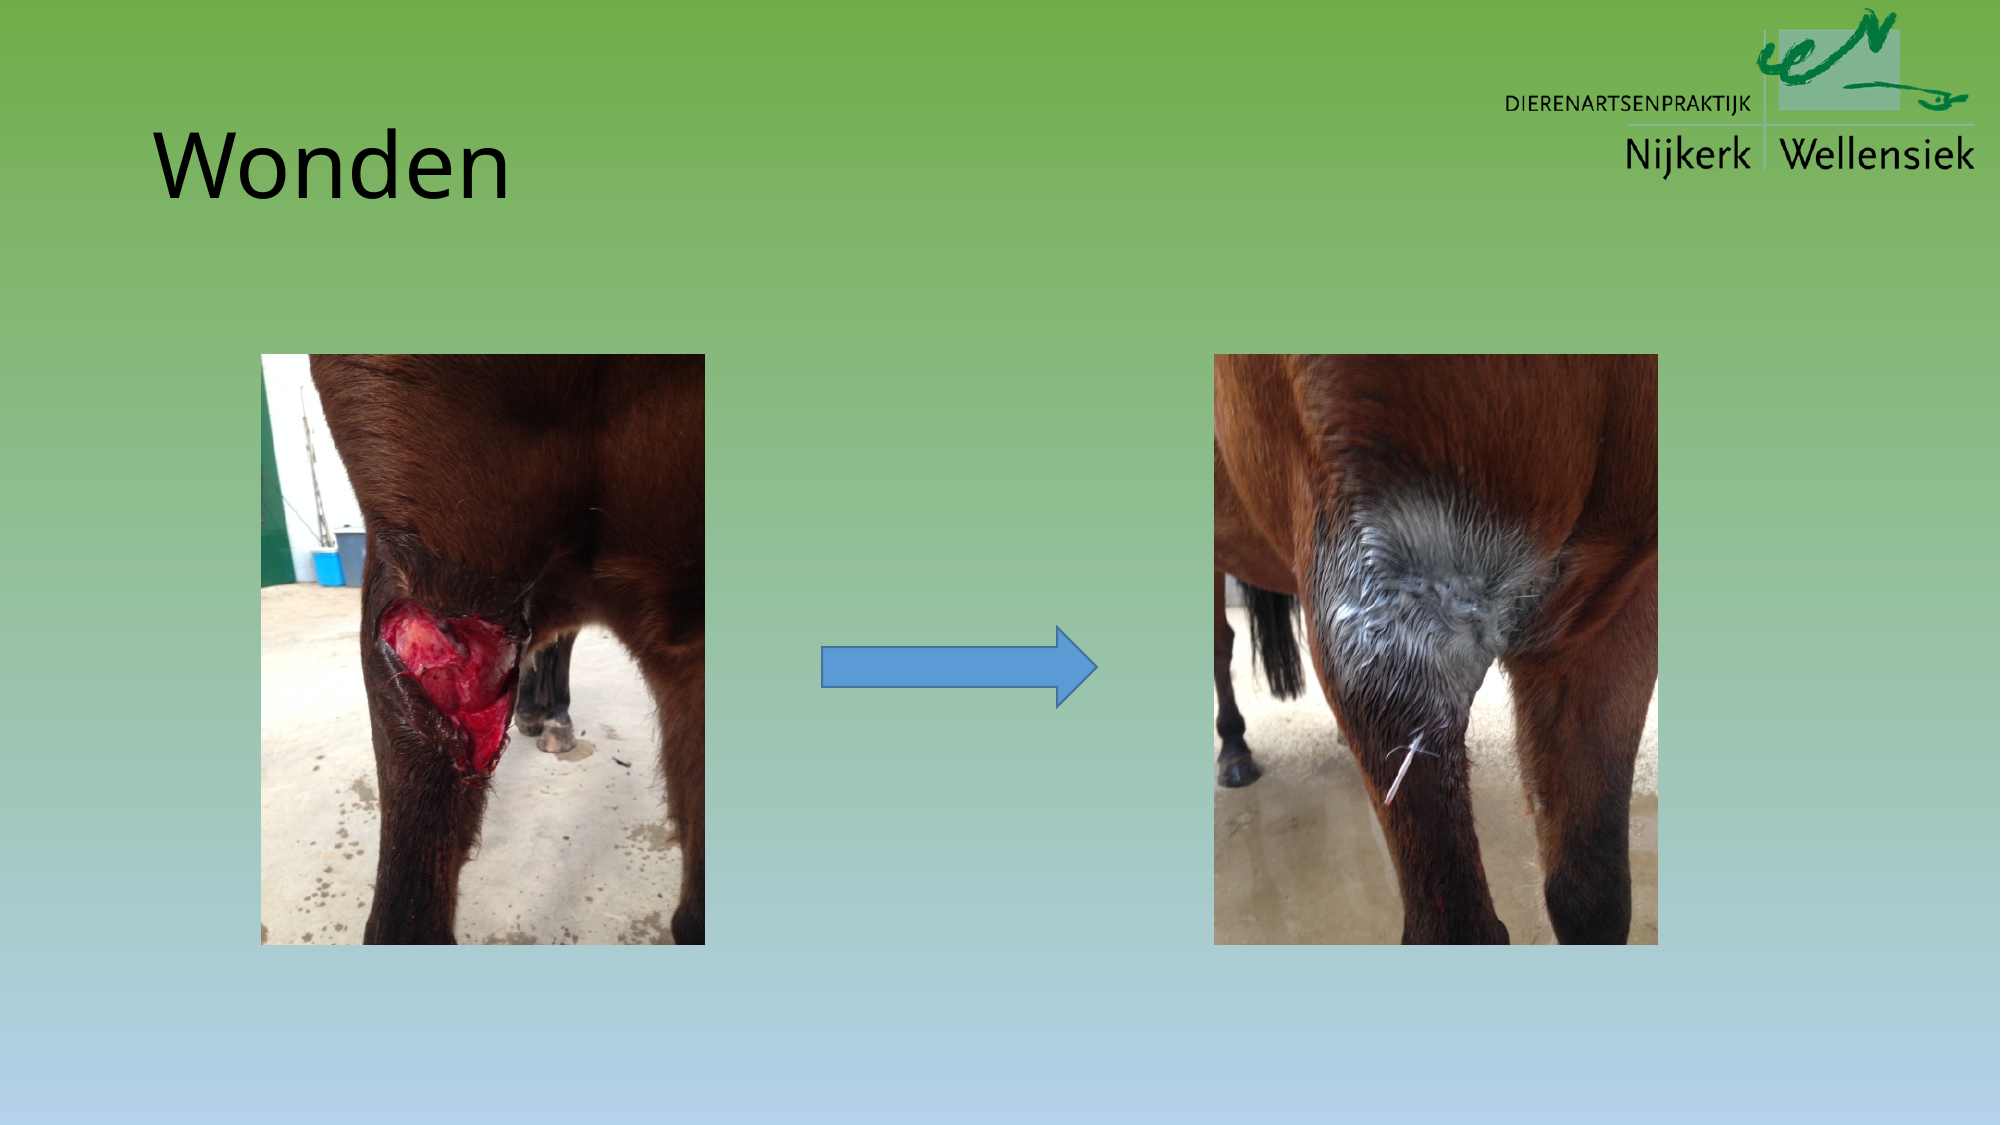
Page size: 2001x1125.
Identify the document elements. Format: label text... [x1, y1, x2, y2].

title Wonden [137, 59, 1863, 278]
picture [1214, 354, 1658, 945]
picture [261, 354, 705, 945]
text_box [821, 624, 1099, 710]
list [1499, 0, 1983, 191]
